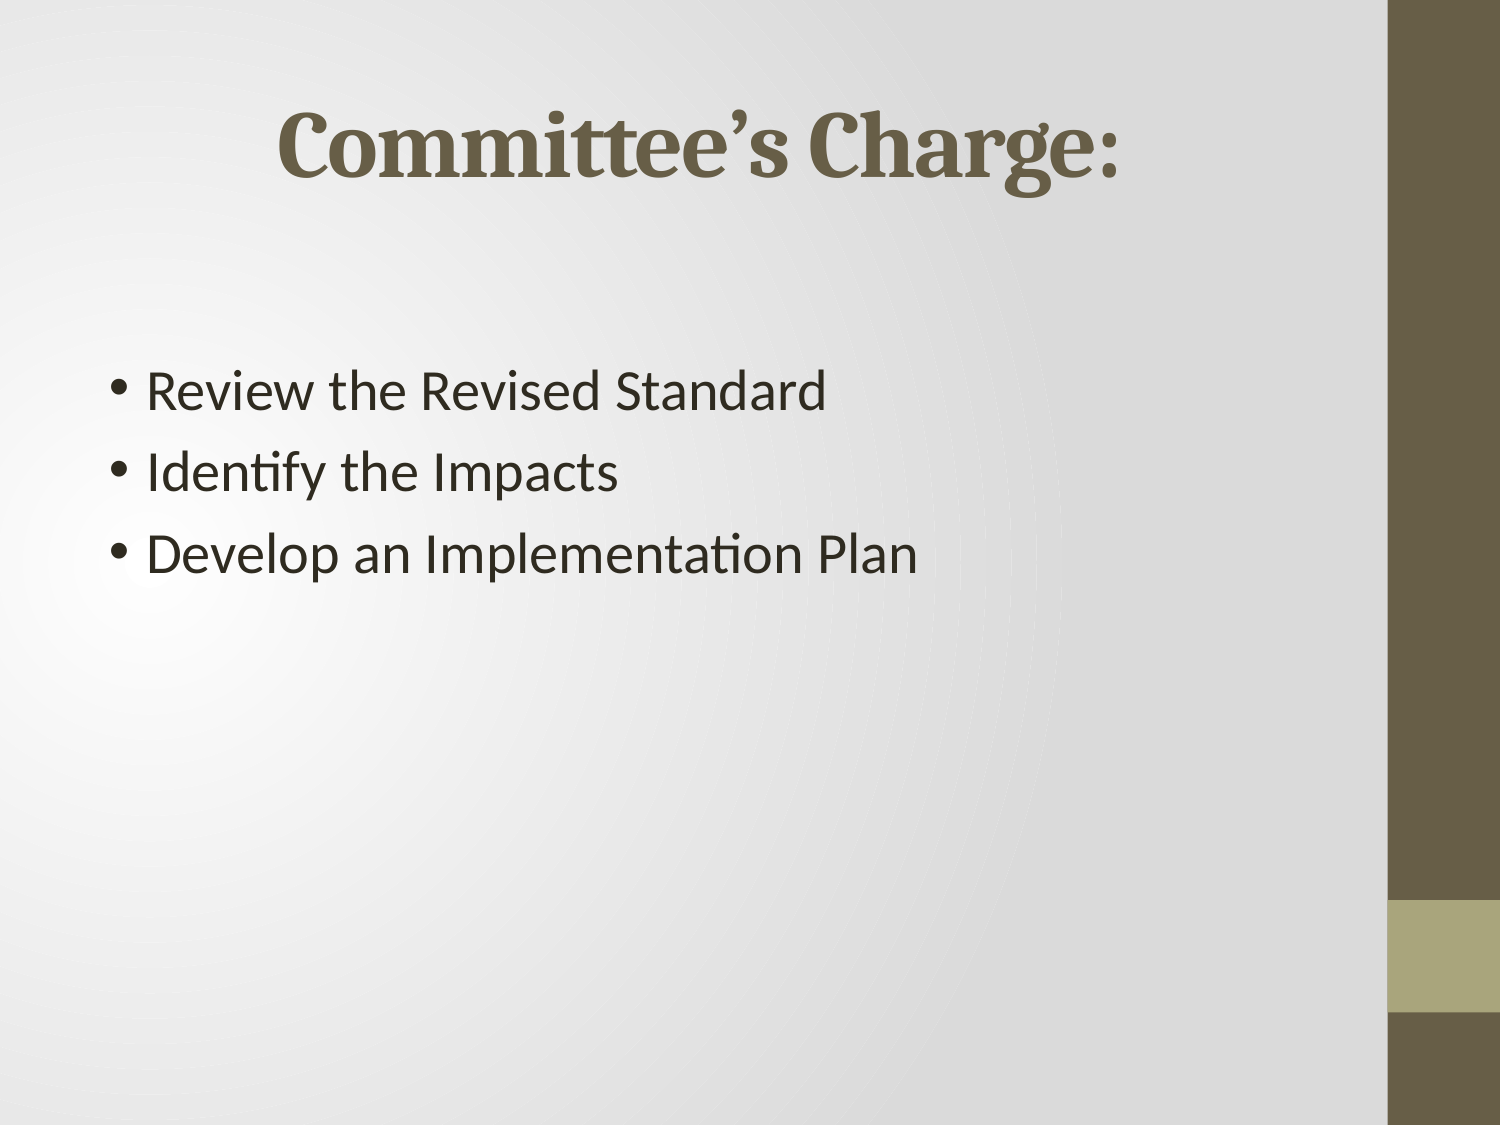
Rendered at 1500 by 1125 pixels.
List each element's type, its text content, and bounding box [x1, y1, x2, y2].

title Committee’s Charge: [75, 45, 1325, 233]
list Review the Revised Standard Identify the Impacts Develop an Implementation Plan [75, 262, 1325, 1050]
